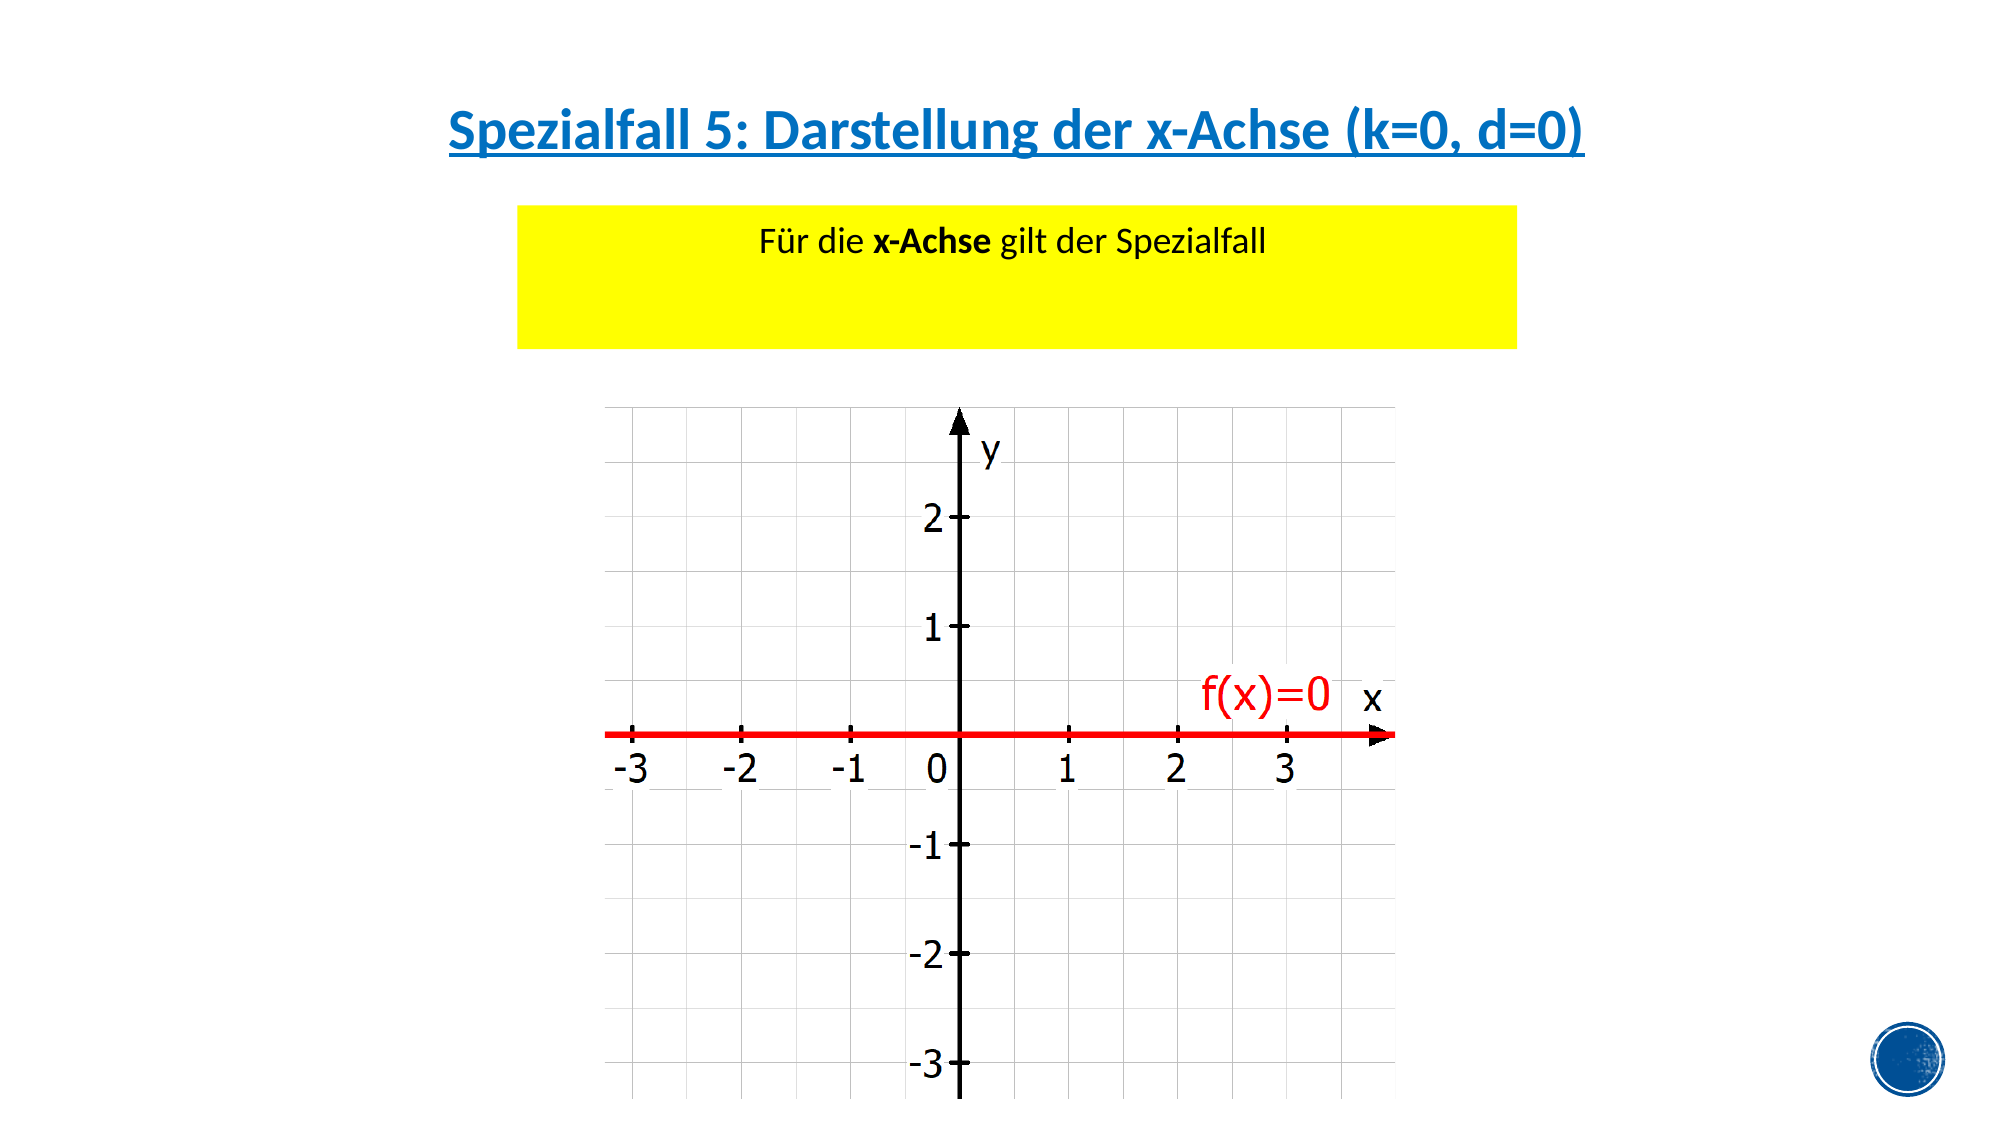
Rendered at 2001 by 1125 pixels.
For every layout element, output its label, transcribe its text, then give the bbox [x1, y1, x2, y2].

text_box Spezialfall 5: Darstellung der x-Achse (k=0, d=0) [68, 83, 1967, 169]
picture [604, 407, 1396, 1099]
